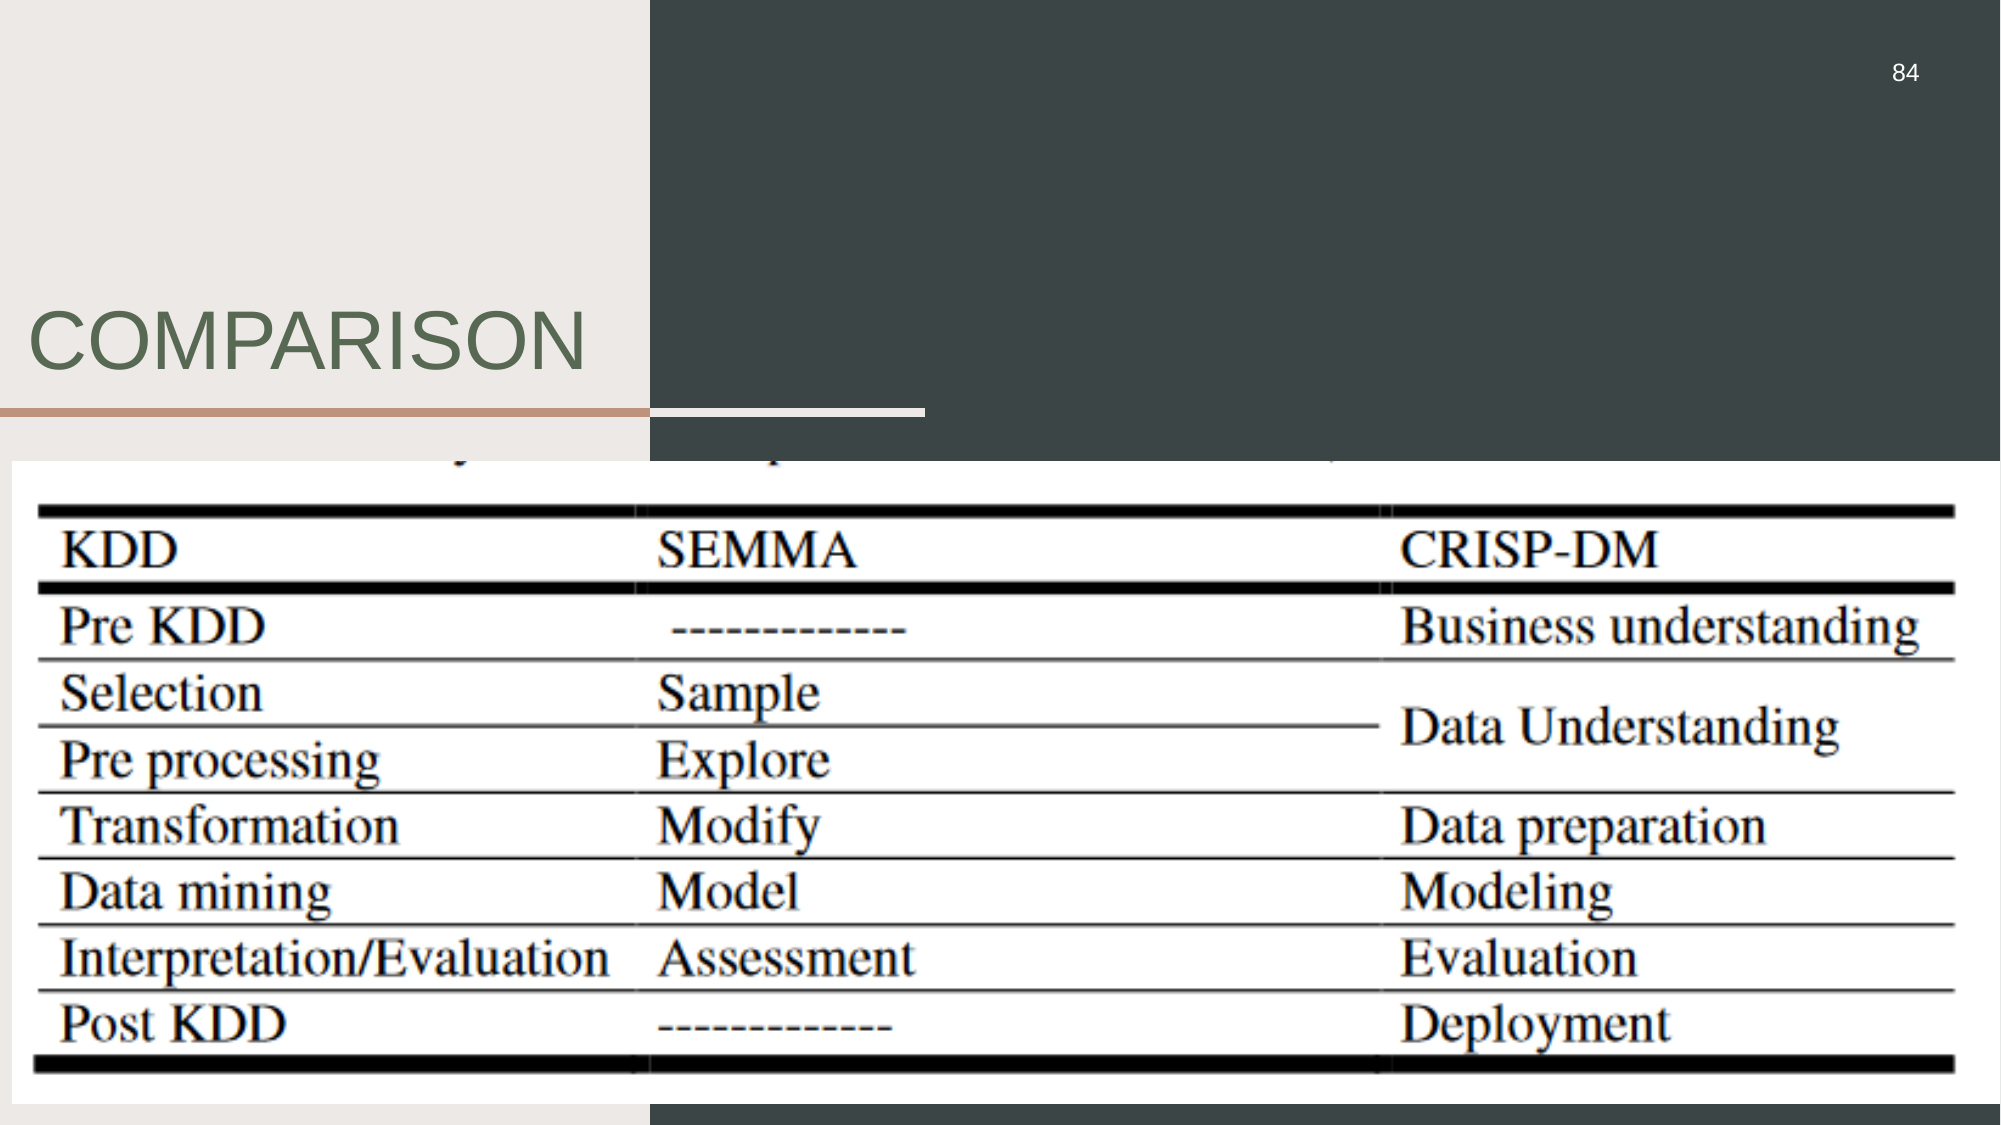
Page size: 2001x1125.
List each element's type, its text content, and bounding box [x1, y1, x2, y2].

title Comparison [12, 298, 626, 427]
picture [12, 461, 2000, 1104]
slide_number 84 [1660, 49, 1935, 95]
